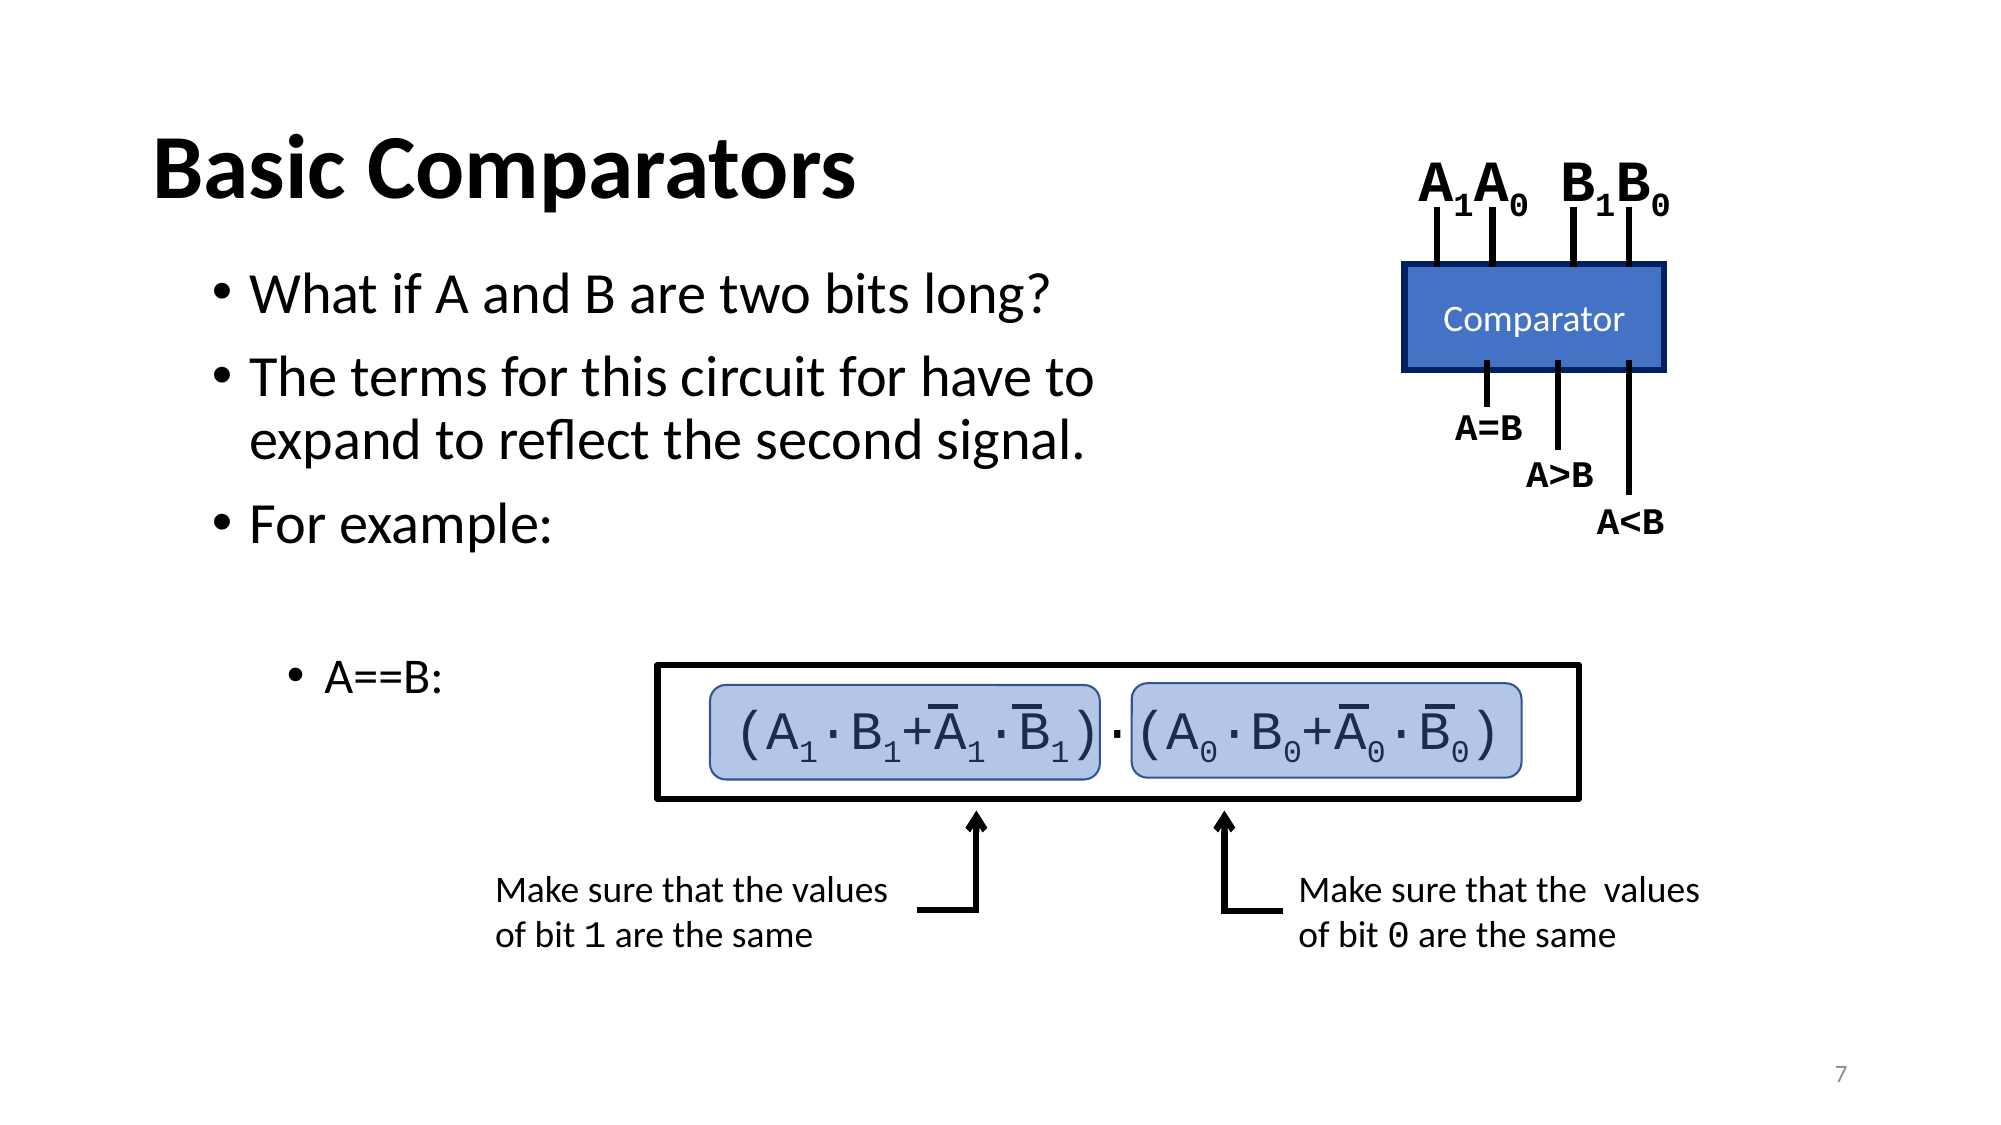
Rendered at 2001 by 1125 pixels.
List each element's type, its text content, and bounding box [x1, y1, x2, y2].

text_box Comparator [1403, 263, 1665, 371]
text_box B0 [1600, 135, 1686, 231]
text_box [657, 668, 1579, 795]
list What if A and B are two bits long? The terms for this circuit for have to expand to reflect the second signal. For example: A==B: [196, 255, 1380, 1031]
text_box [1224, 810, 1721, 964]
text_box A1 [1403, 135, 1459, 231]
title Basic Comparators [137, 59, 1863, 278]
text_box B1 [1545, 135, 1600, 231]
slide_number 7 [1412, 1042, 1863, 1103]
text_box A>B [1511, 442, 1609, 503]
text_box A<B [1582, 490, 1680, 550]
text_box A=B [1440, 395, 1538, 456]
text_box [480, 810, 977, 964]
text_box A0 [1459, 135, 1545, 231]
